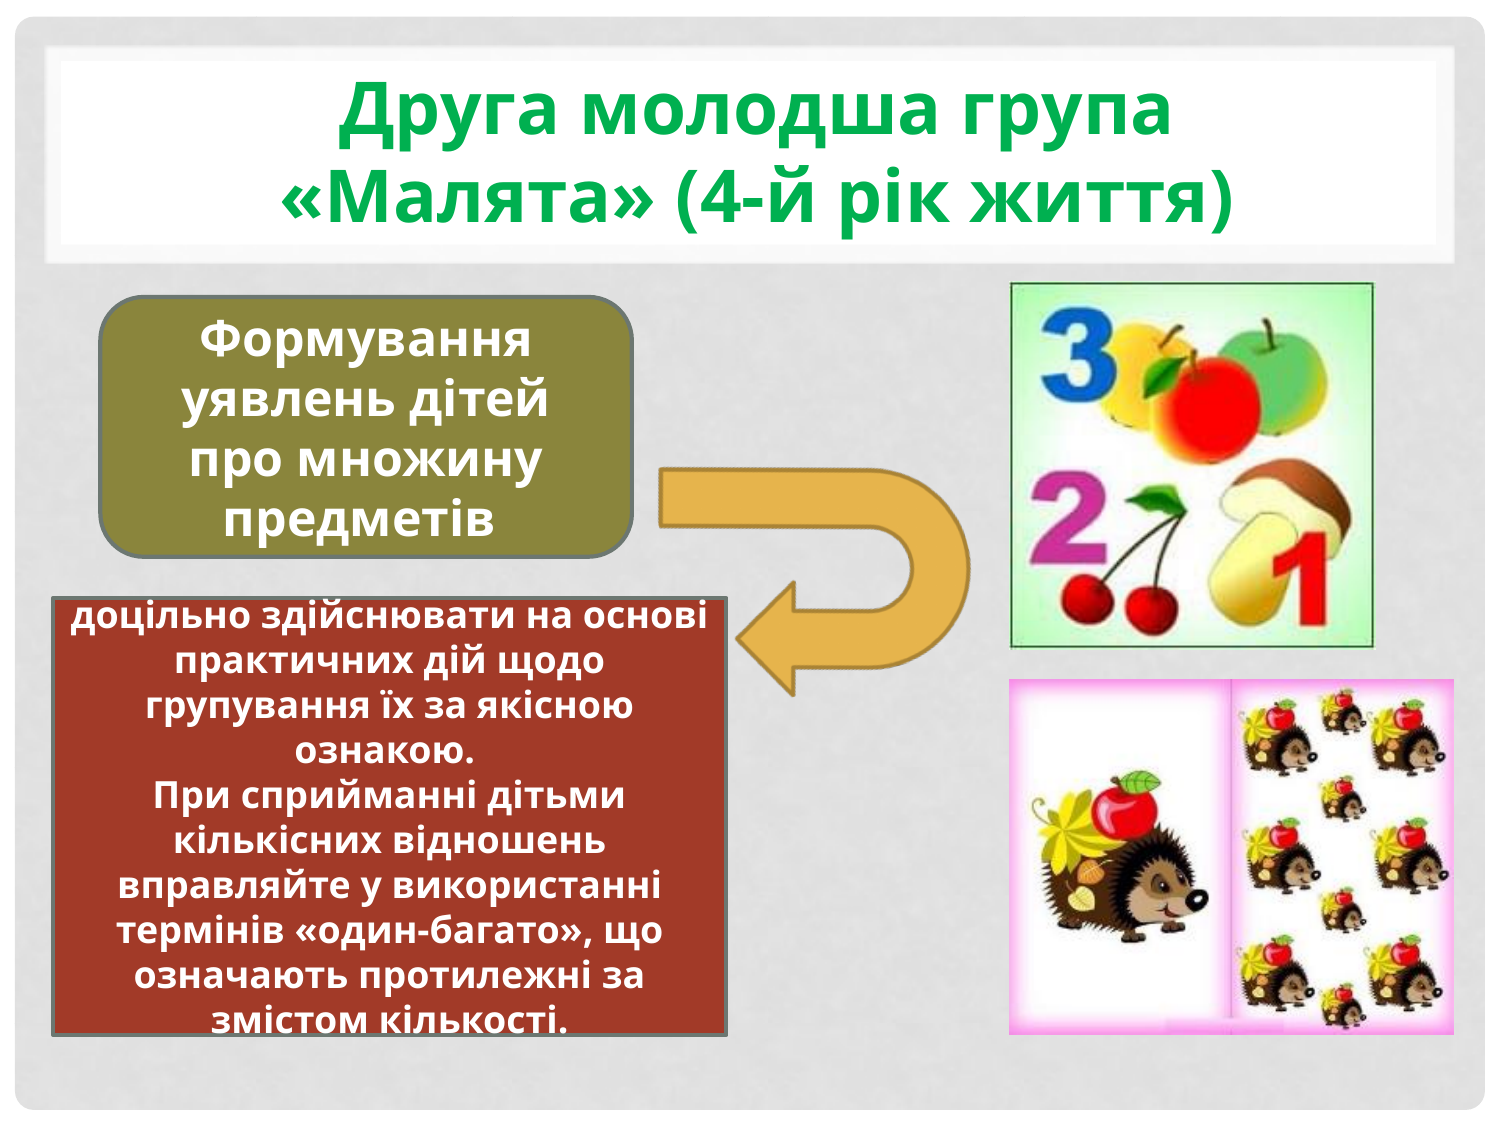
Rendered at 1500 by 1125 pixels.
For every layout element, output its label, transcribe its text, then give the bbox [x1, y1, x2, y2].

text_box Формування уявлень дітей про множину предметів [98, 294, 634, 559]
picture [1009, 281, 1376, 650]
title Друга молодша група «Малята» (4-й рік життя) [154, 0, 1360, 327]
picture [1008, 679, 1455, 1036]
text_box доцільно здійснювати на основі практичних дій щодо групування їх за якісною ознакою. При сприйманні дітьми кількісних відношень вправляйте у використанні термінів «один-багато», що означають протилежні за змістом кількості. [51, 596, 728, 1037]
picture [644, 395, 994, 715]
